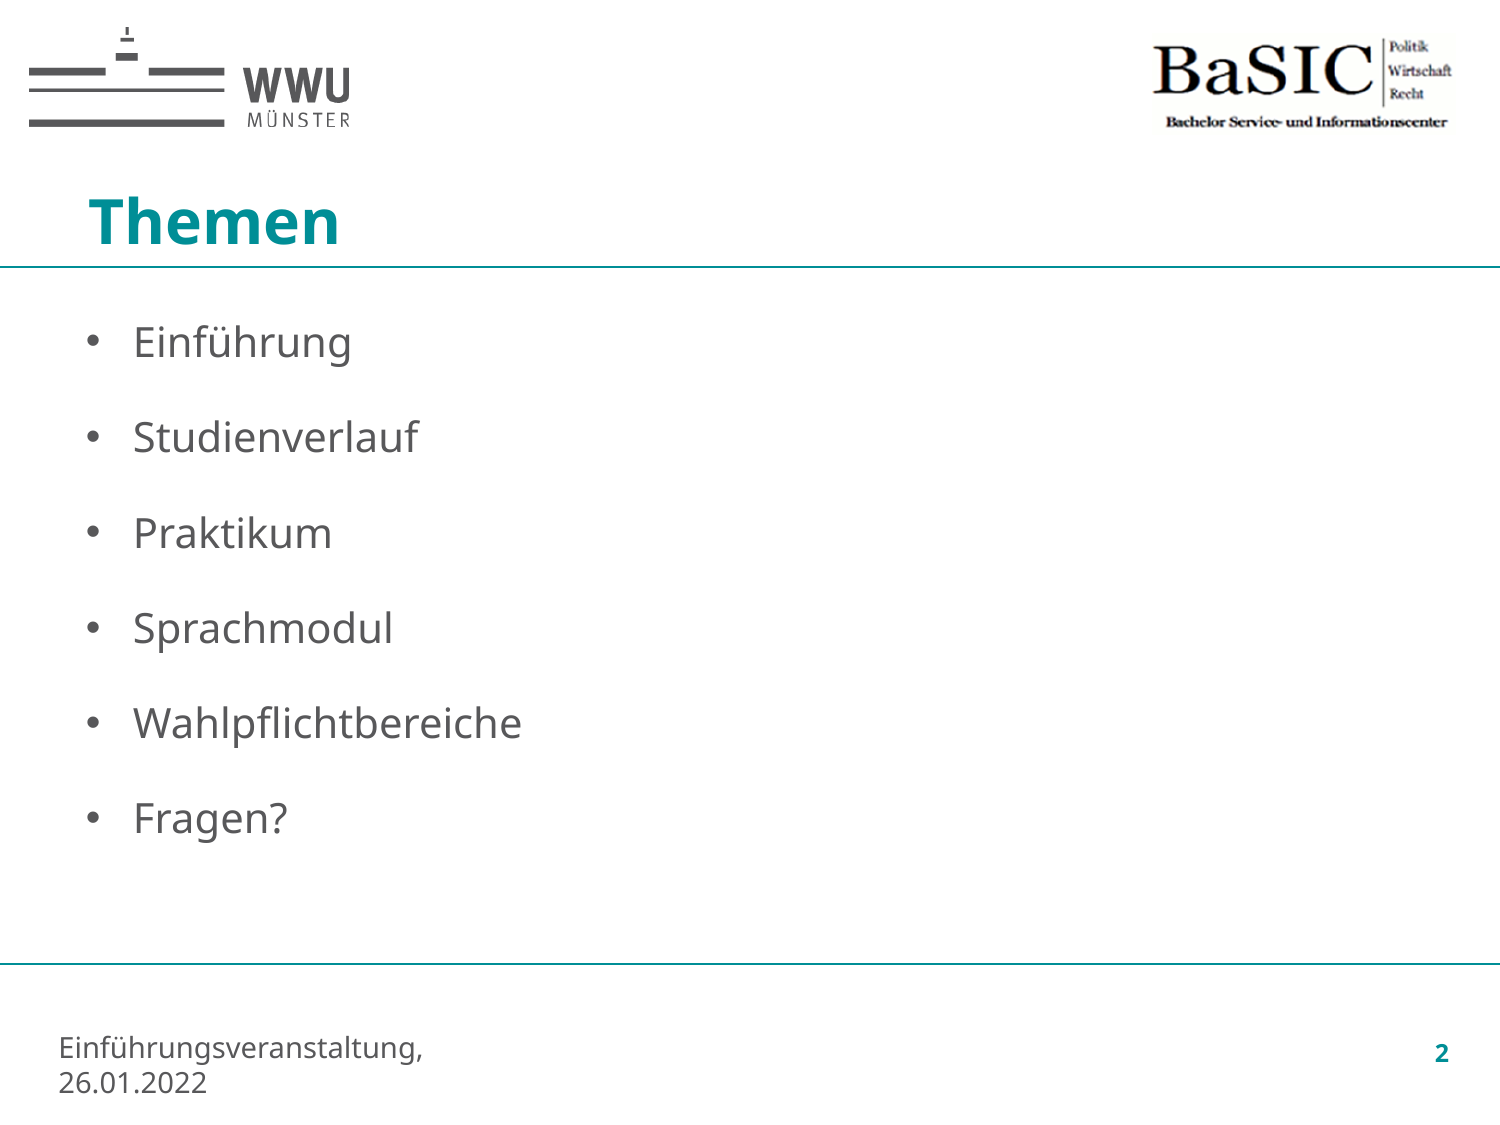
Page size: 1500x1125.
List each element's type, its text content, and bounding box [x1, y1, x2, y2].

title Themen [88, 182, 1411, 266]
picture [29, 27, 349, 127]
slide_number 2 [1367, 1012, 1456, 1072]
picture [1152, 33, 1456, 135]
list Einführung Studienverlauf Praktikum Sprachmodul Wahlpflichtbereiche Fragen? [85, 290, 1409, 882]
